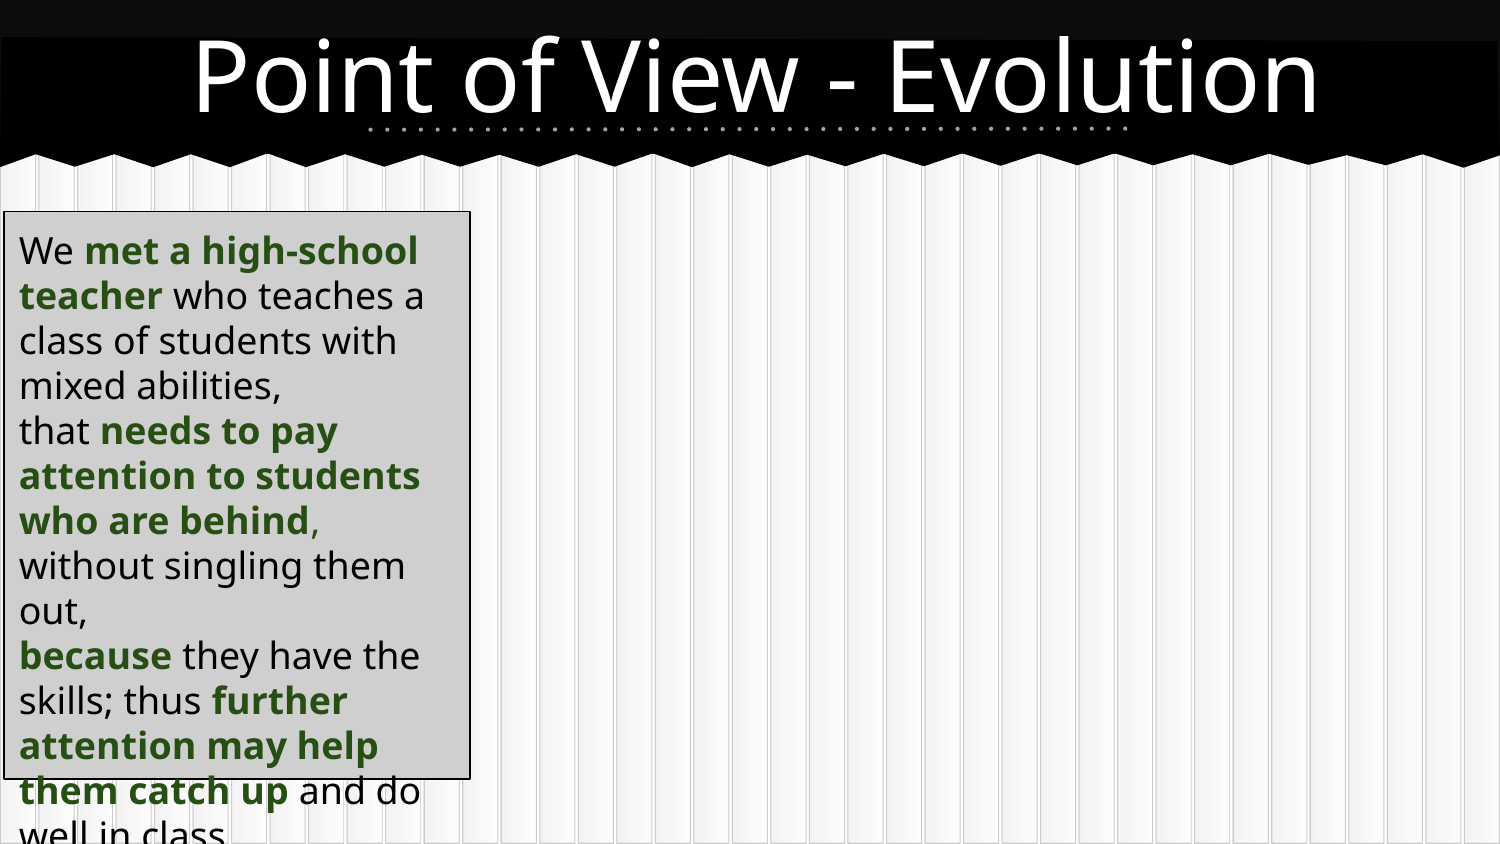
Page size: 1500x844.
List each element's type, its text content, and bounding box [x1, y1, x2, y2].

title Point of View - Evolution [0, 2, 1500, 143]
text_box We met a high-school teacher who teaches a class of students with mixed abilities, that needs to pay attention to students who are behind, without singling them out, because they have the skills; thus further attention may help them catch up and do well in class. [3, 211, 471, 779]
